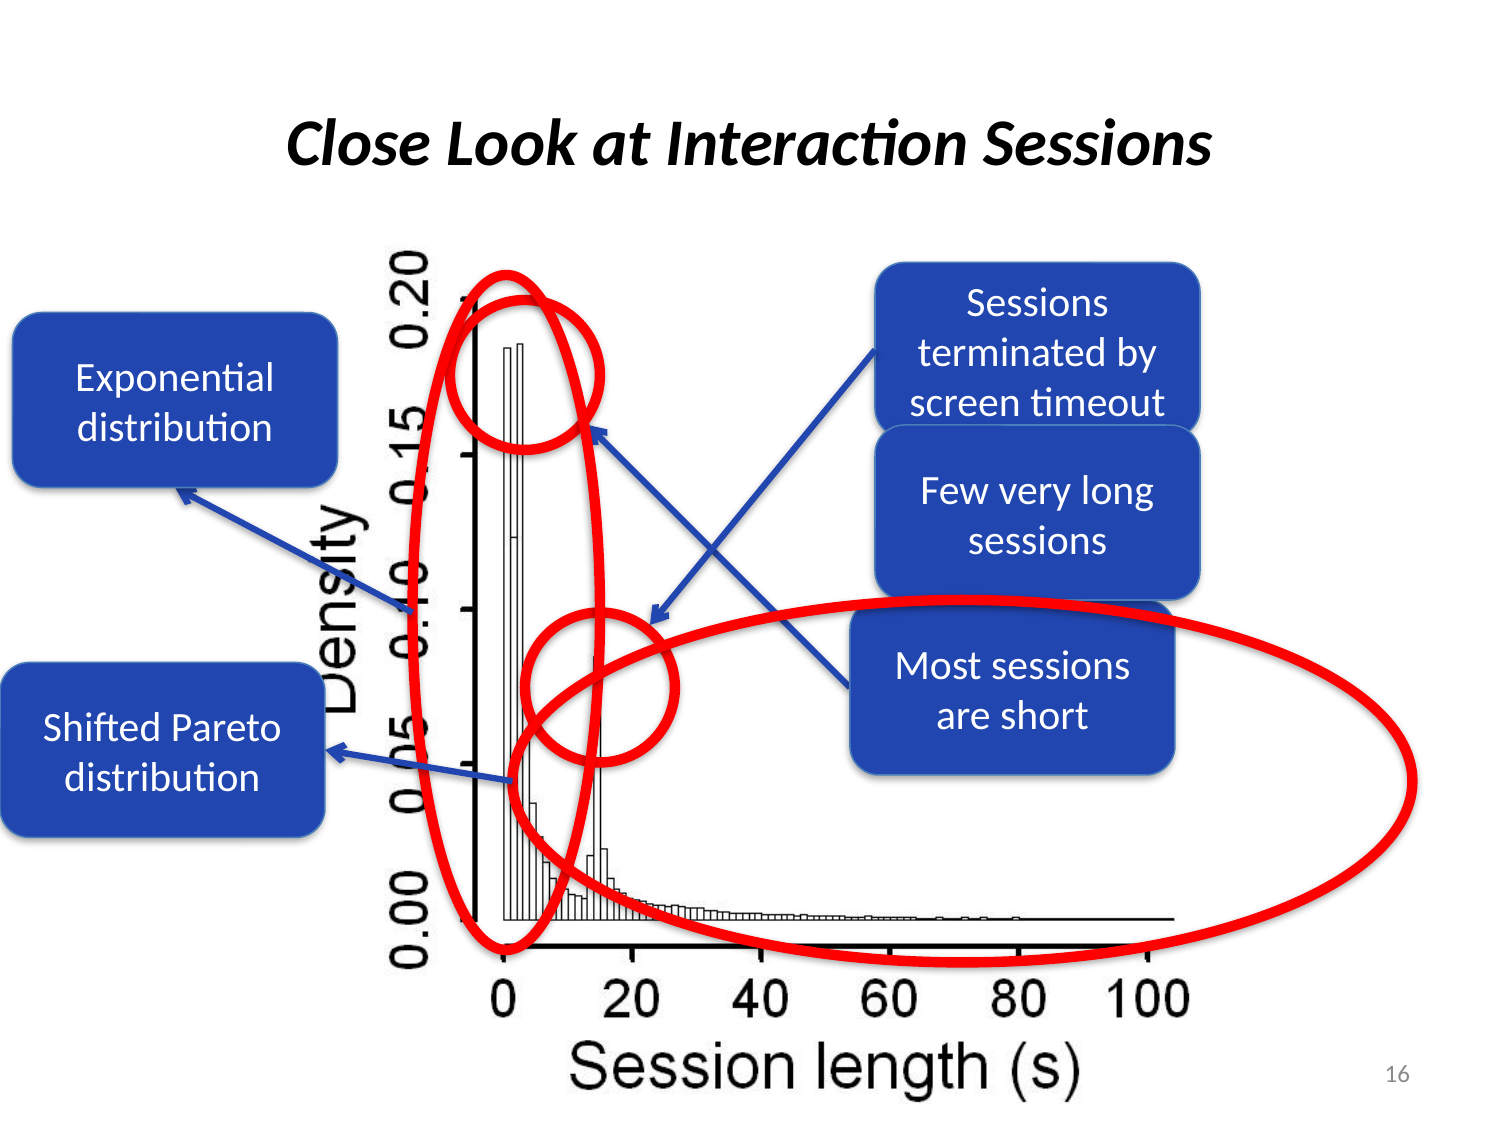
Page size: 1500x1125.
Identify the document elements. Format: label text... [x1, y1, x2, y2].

text_box [74, 45, 1425, 233]
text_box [0, 599, 1413, 963]
picture [298, 224, 1201, 274]
slide_number 16 [1204, 1042, 1425, 1103]
picture [298, 963, 1201, 1125]
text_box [524, 262, 1201, 598]
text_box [12, 274, 601, 598]
